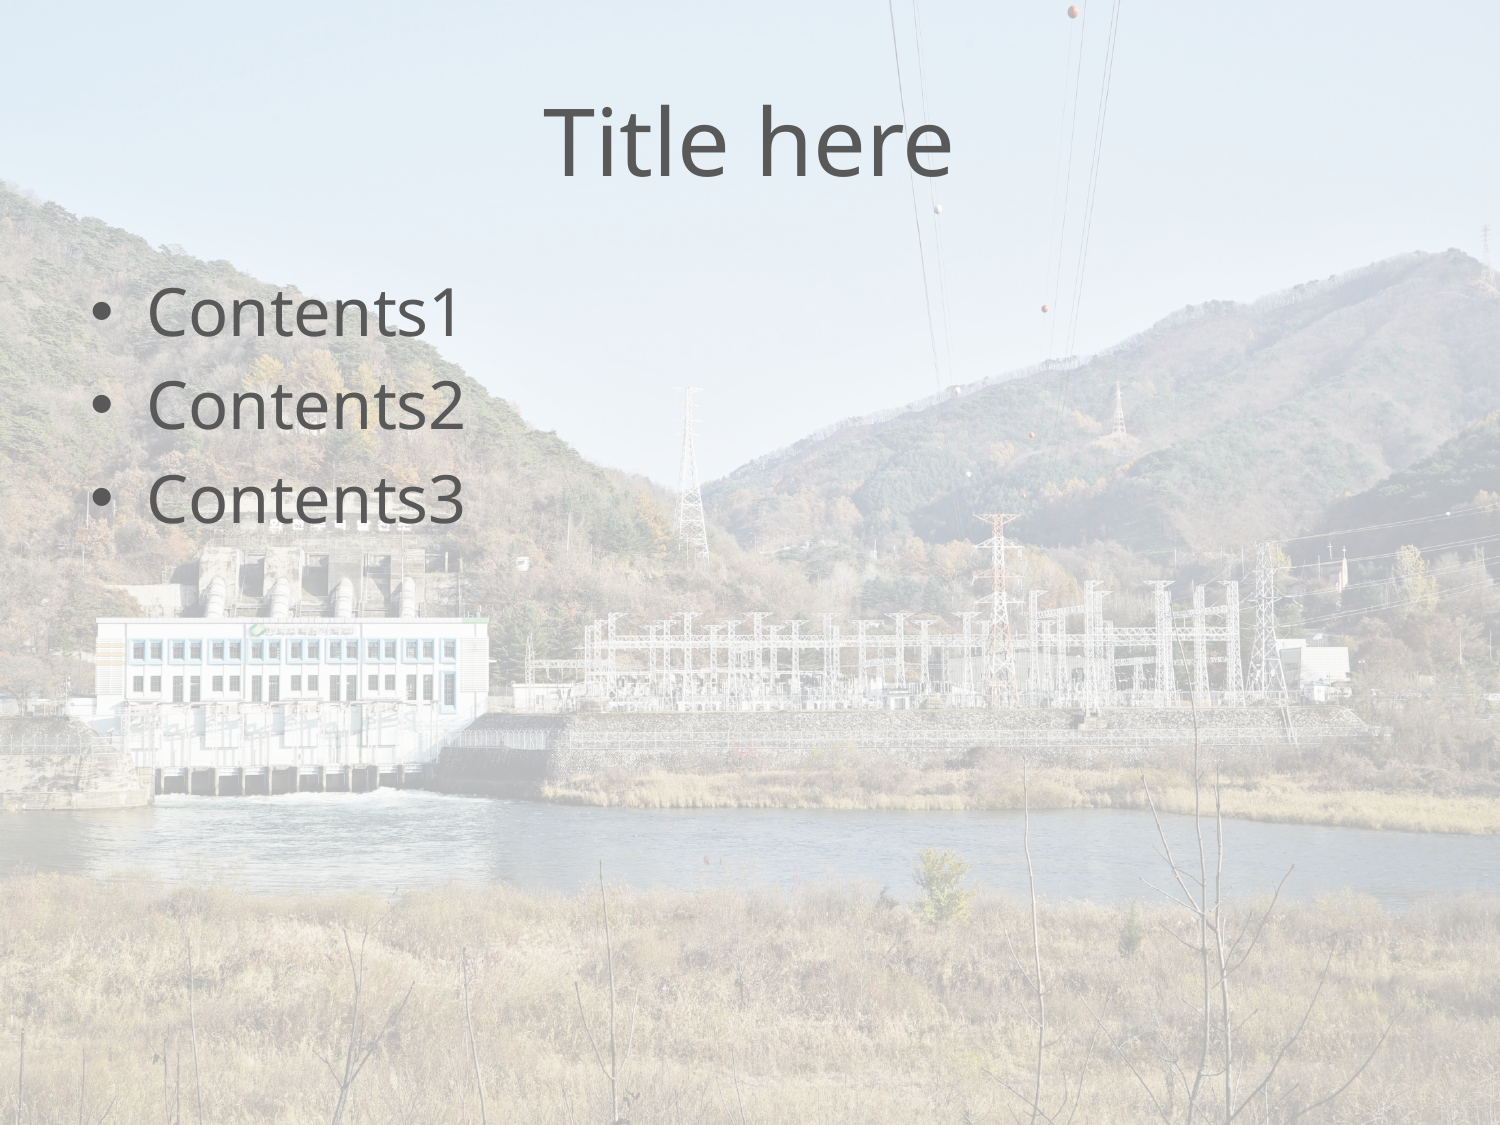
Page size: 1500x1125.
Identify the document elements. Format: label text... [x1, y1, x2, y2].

text_box [0, 0, 1500, 1125]
list Contents1 Contents2 Contents3 [75, 262, 1425, 1005]
title Title here [75, 45, 1425, 233]
